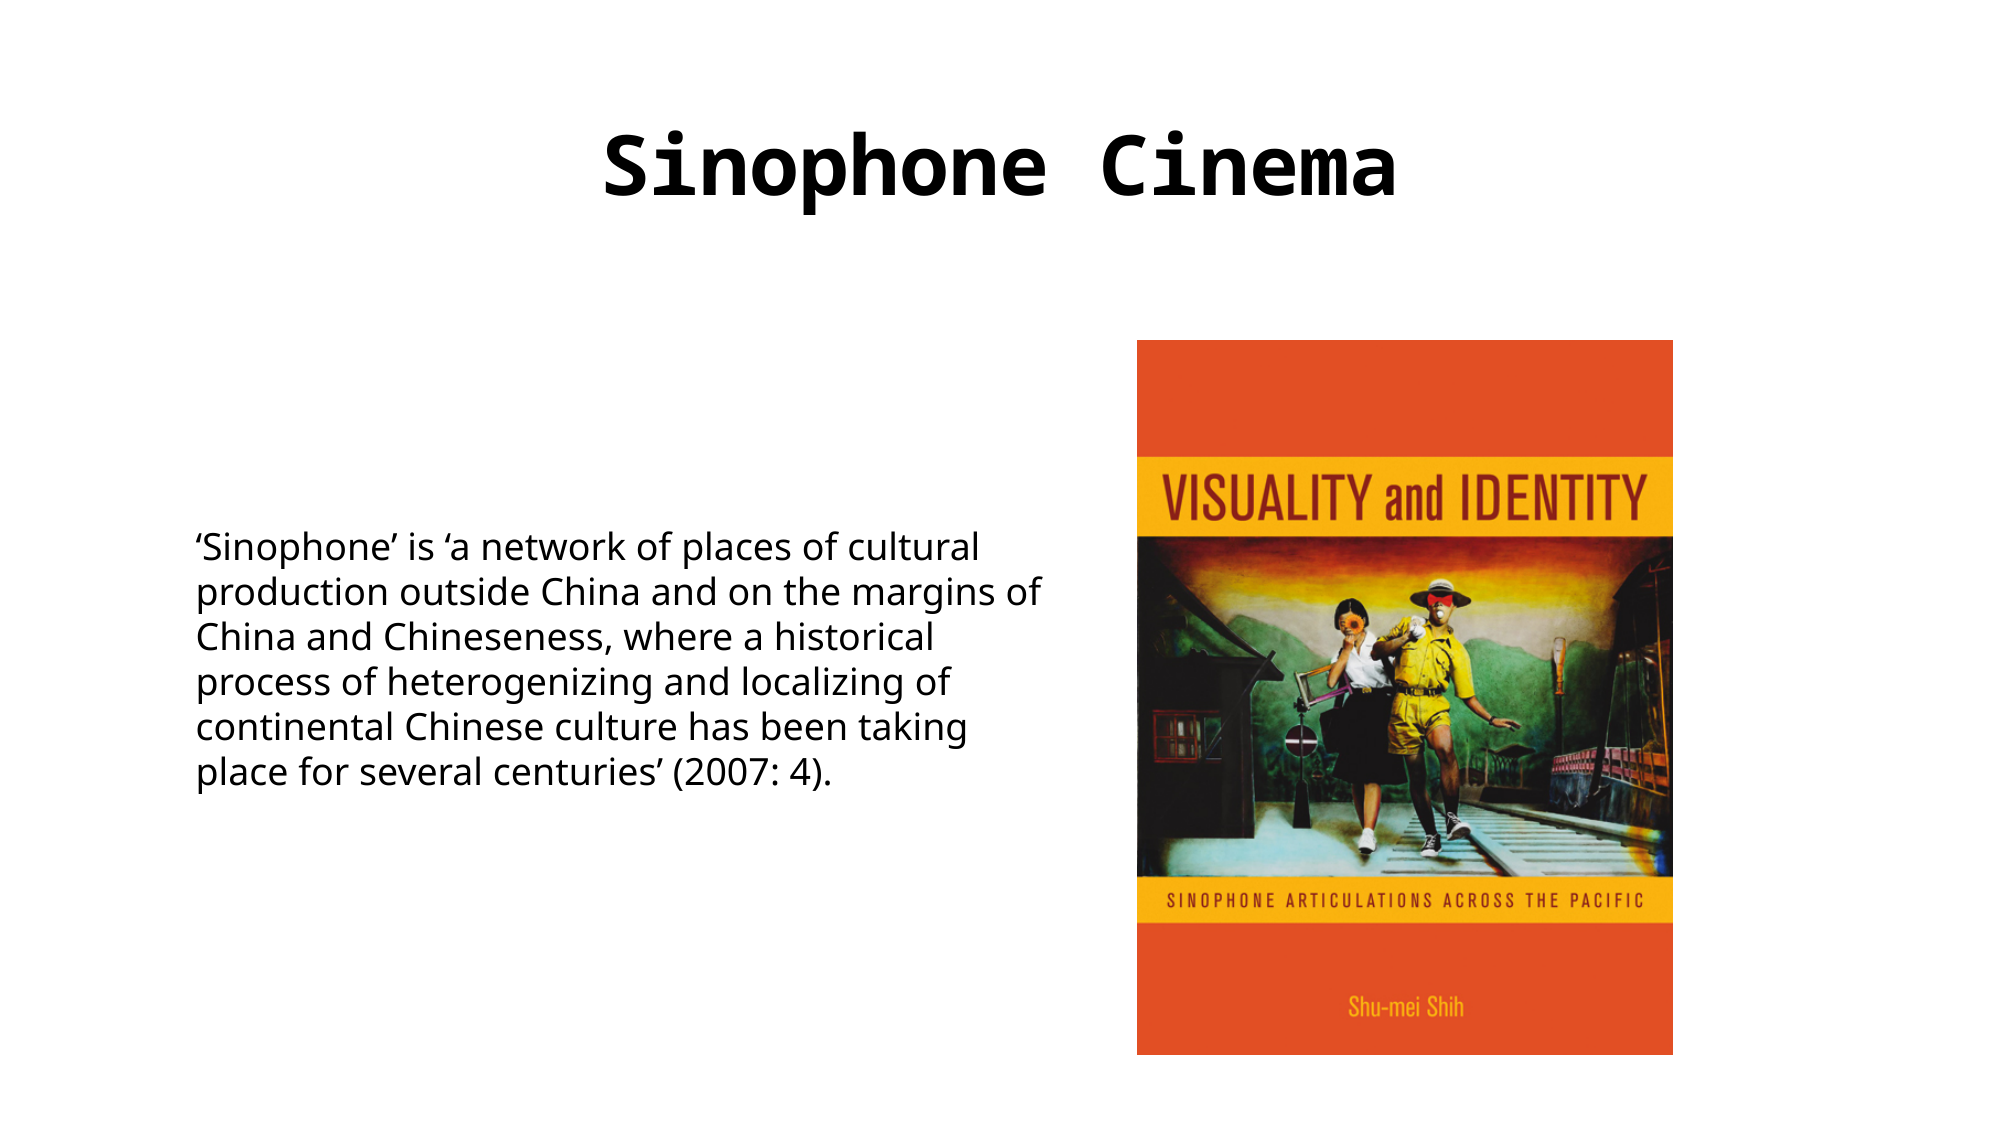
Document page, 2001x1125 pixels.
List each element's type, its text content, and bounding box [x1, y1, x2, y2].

title Sinophone Cinema [137, 59, 1863, 278]
text_box ‘Sinophone’ is ‘a network of places of cultural production outside China and on the margins of China and Chineseness, where a historical process of heterogenizing and localizing of continental Chinese culture has been taking place for several centuries’ (2007: 4). [180, 515, 1078, 801]
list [1137, 340, 1673, 1055]
